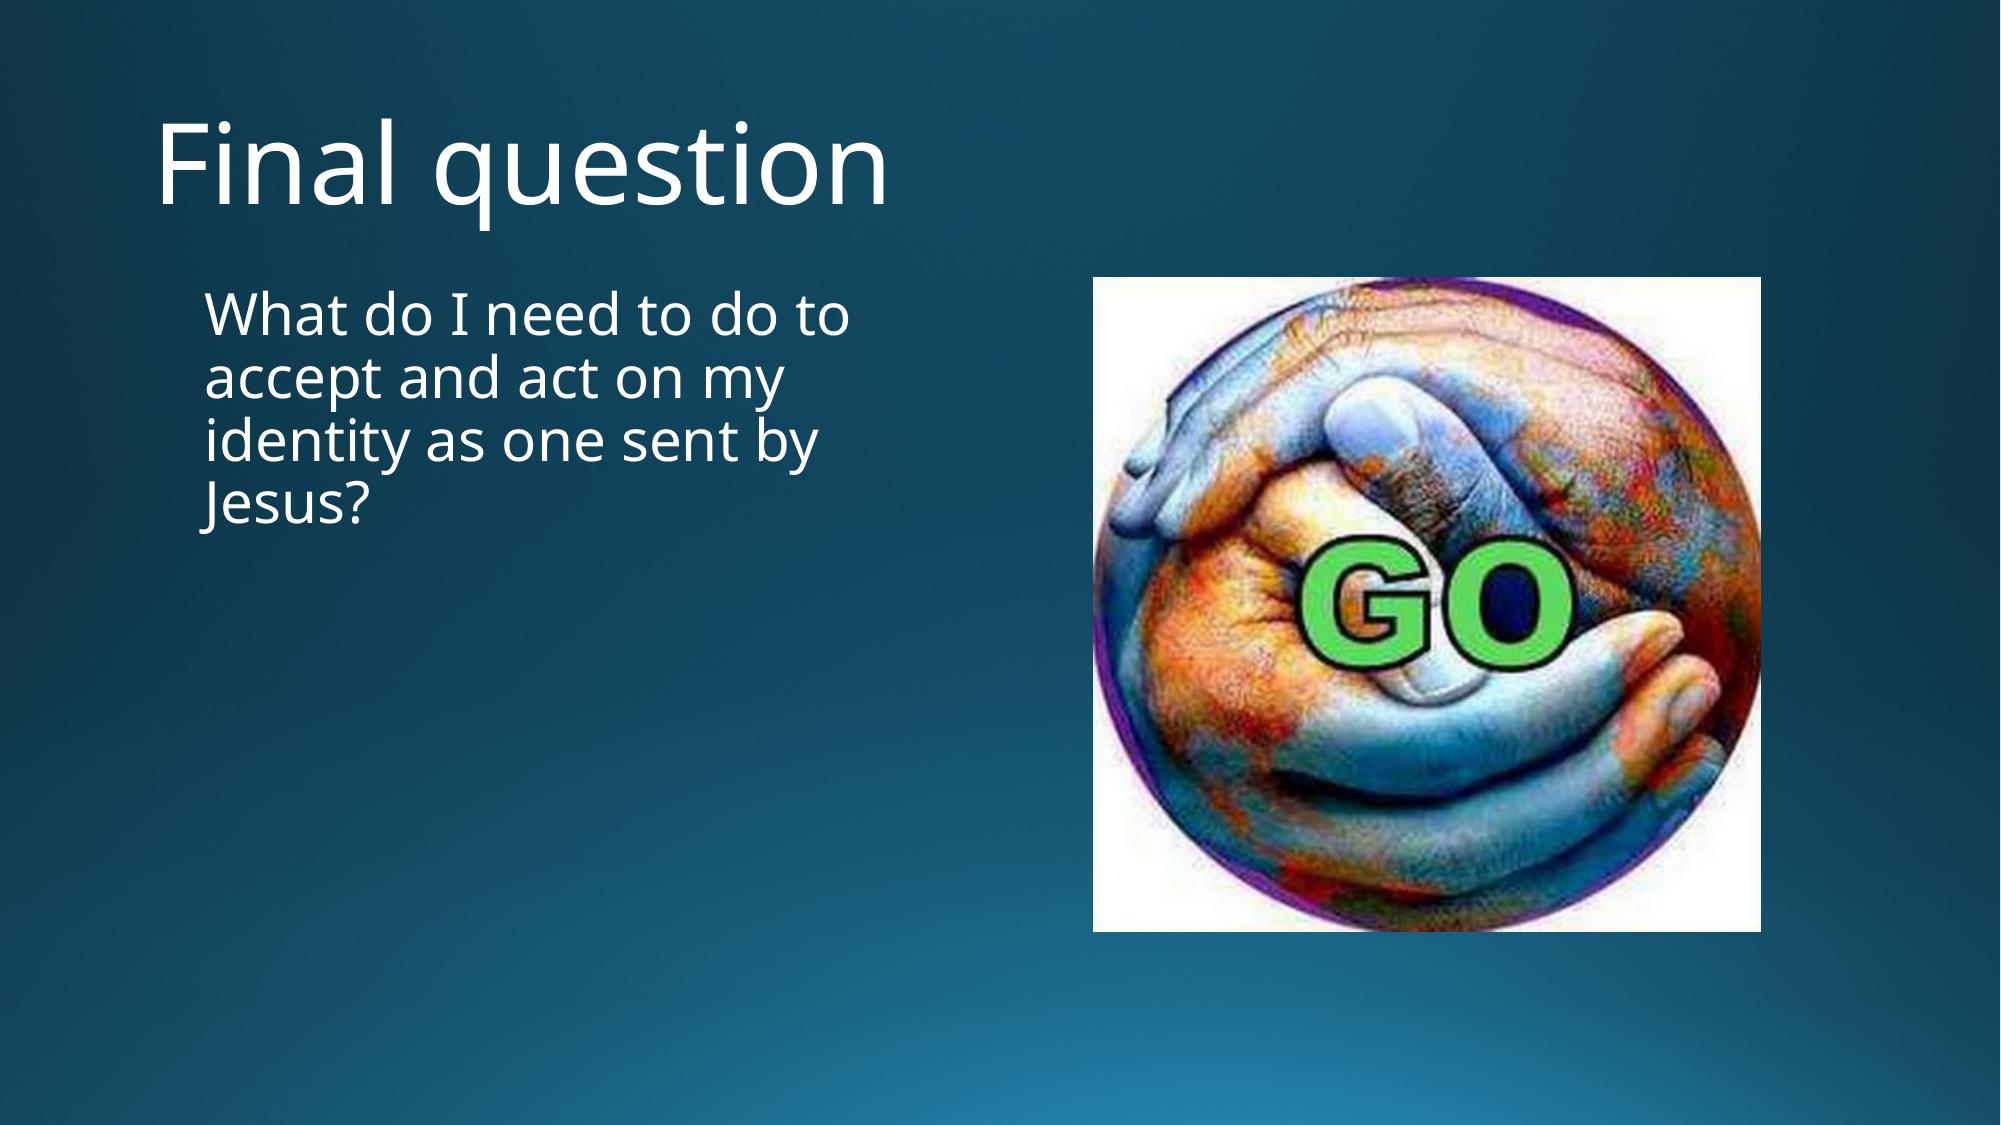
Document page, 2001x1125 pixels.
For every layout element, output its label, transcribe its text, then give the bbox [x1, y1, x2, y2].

title Final question [137, 59, 1863, 278]
picture [0, 0, 2001, 1125]
list What do I need to do to accept and act on my identity as one sent by Jesus? [189, 277, 930, 563]
